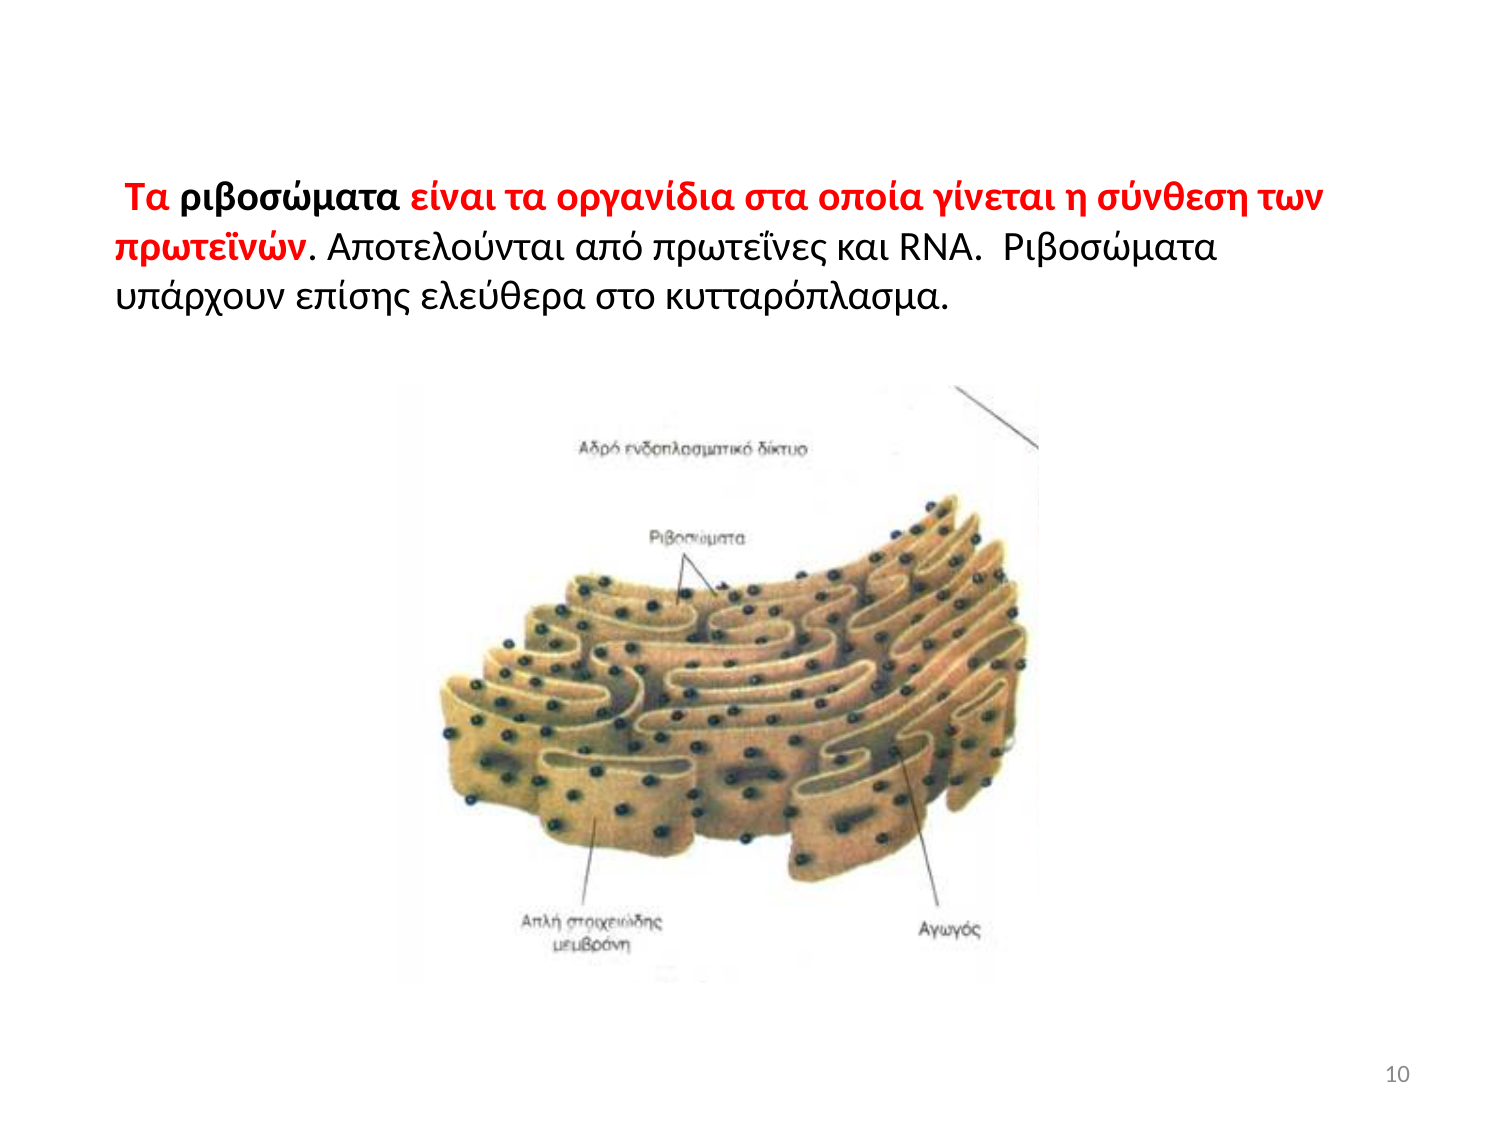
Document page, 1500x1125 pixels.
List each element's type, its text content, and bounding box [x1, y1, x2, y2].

picture [397, 385, 1039, 983]
slide_number 10 [1074, 1042, 1425, 1103]
text_box Τα ριβοσώματα είναι τα οργανίδια στα οποία γίνεται η σύνθεση των πρωτεϊνών. Αποτελούνται από πρωτεΐνες και RNA. Ριβοσώματα υπάρχουν επίσης ελεύθερα στο κυτταρόπλασμα. [100, 160, 1376, 326]
